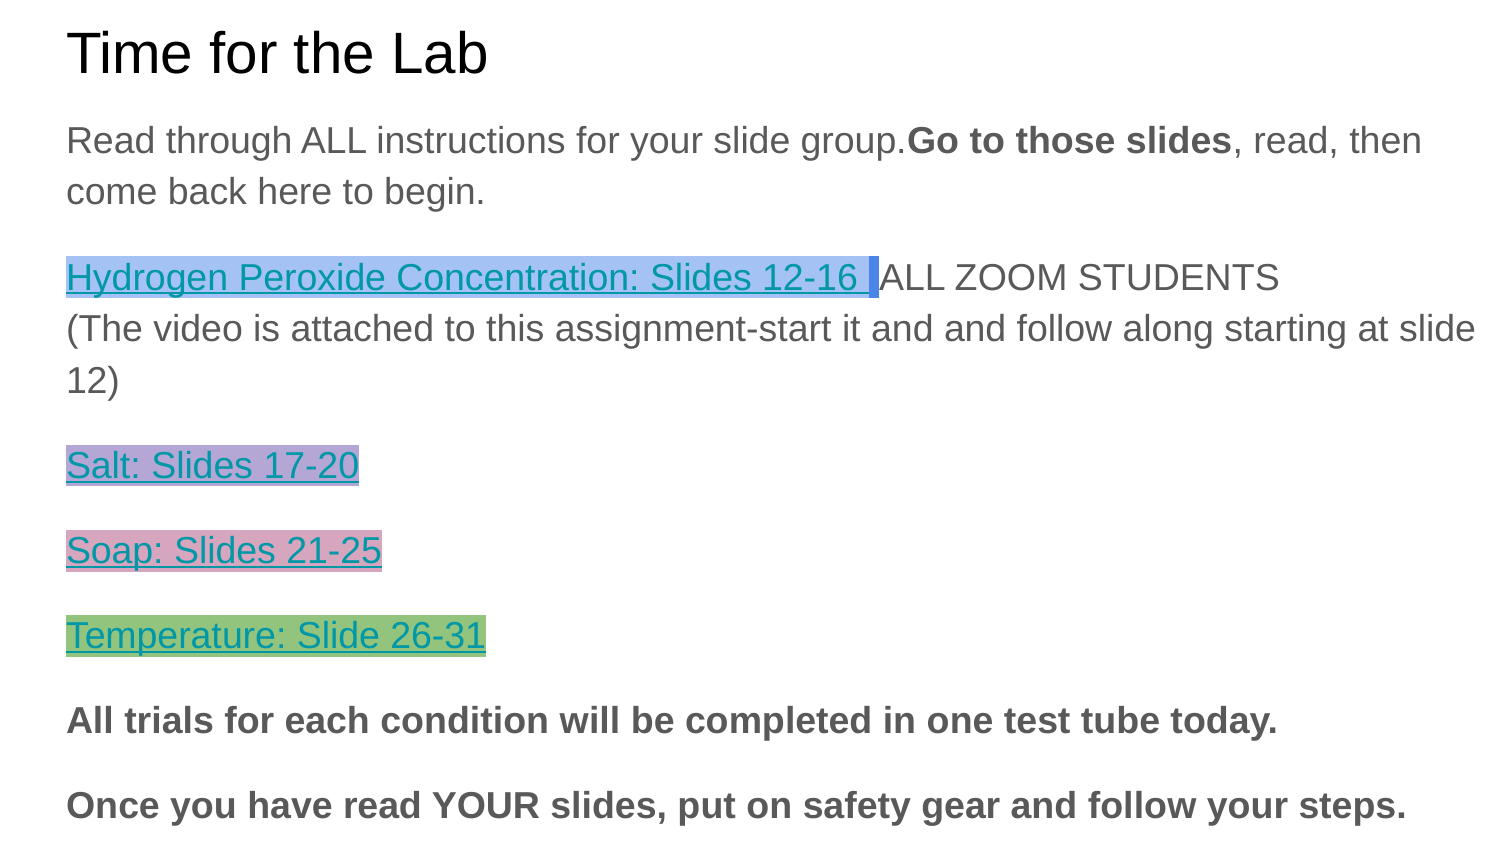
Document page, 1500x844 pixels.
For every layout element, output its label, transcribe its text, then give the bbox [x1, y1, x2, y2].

list Read through ALL instructions for your slide group.Go to those slides, read, then come back here to begin. Hydrogen Peroxide Concentration: Slides 12-16 ALL ZOOM STUDENTS (The video is attached to this assignment-start it and and follow along starting at slide 12) Salt: Slides 17-20 Soap: Slides 21-25 Temperature: Slide 26-31 All trials for each condition will be completed in one test tube today. Once you have read YOUR slides, put on safety gear and follow your steps. [51, 93, 1500, 655]
title Time for the Lab [51, 0, 1449, 93]
